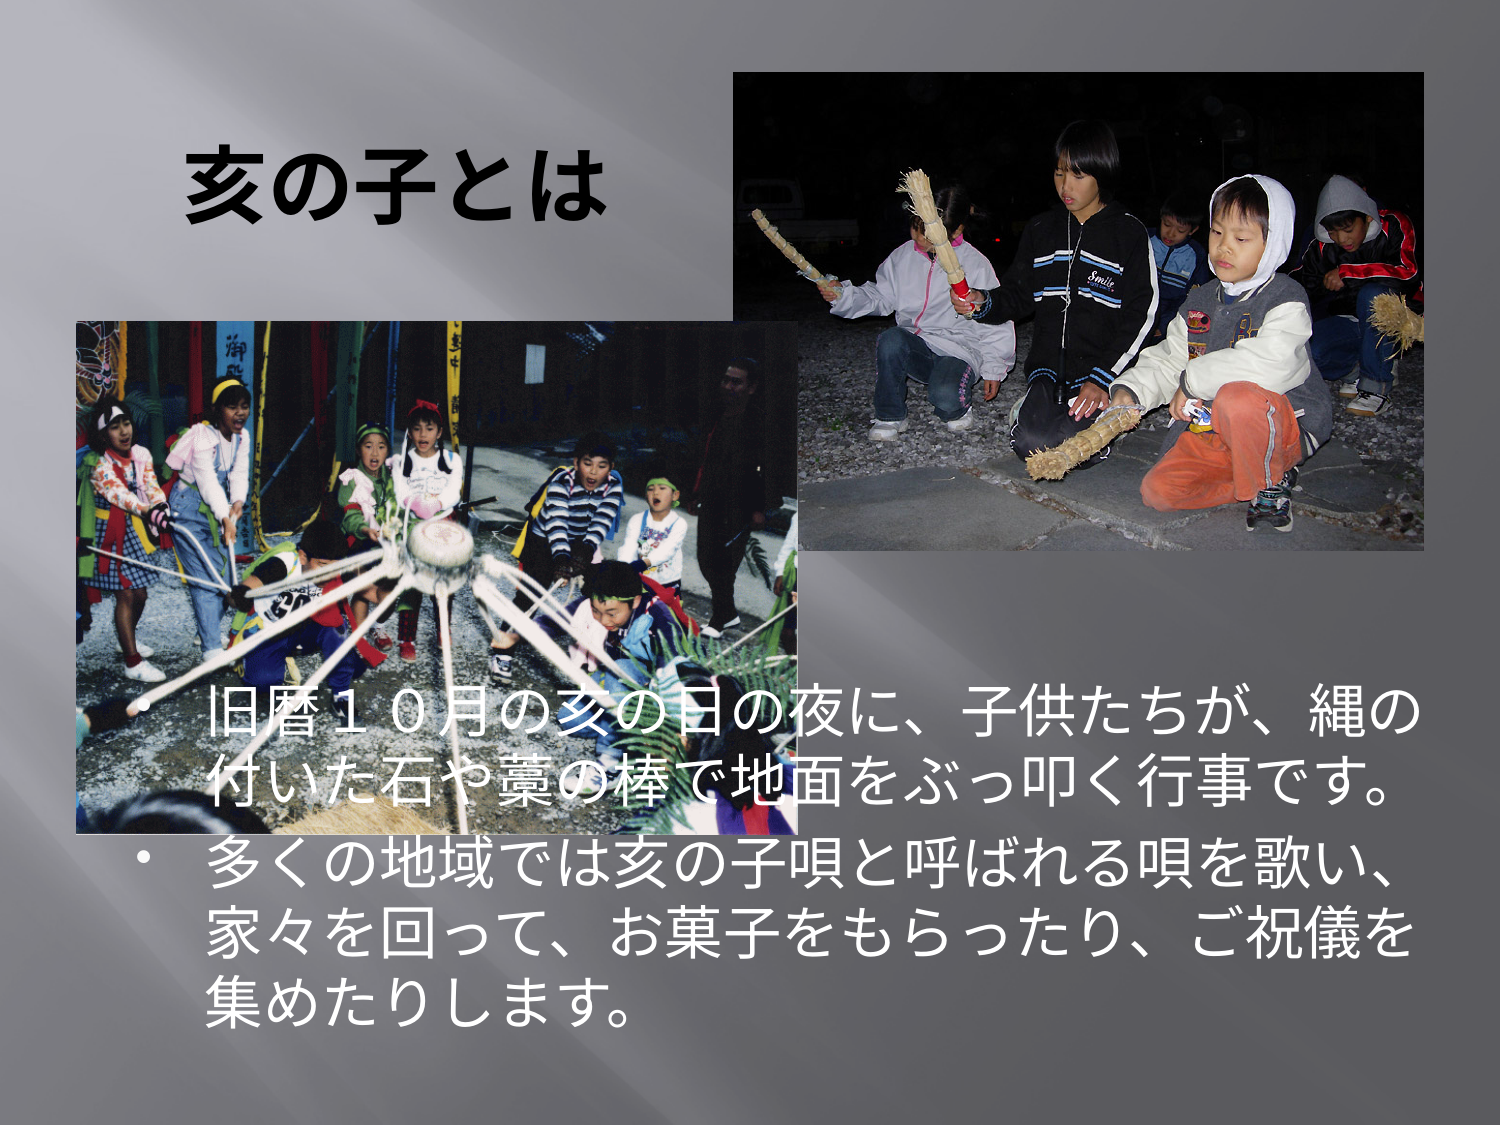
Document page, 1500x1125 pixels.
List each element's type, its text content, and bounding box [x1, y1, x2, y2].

list 旧暦１０月の亥の日の夜に、子供たちが、縄の付いた石や藁の棒で地面をぶっ叩く行事です。 多くの地域では亥の子唄と呼ばれる唄を歌い、家々を回って、お菓子をもらったり、ご祝儀を集めたりします。 [100, 666, 1451, 1071]
picture [76, 72, 1424, 835]
title 亥の子とは [64, 90, 729, 278]
